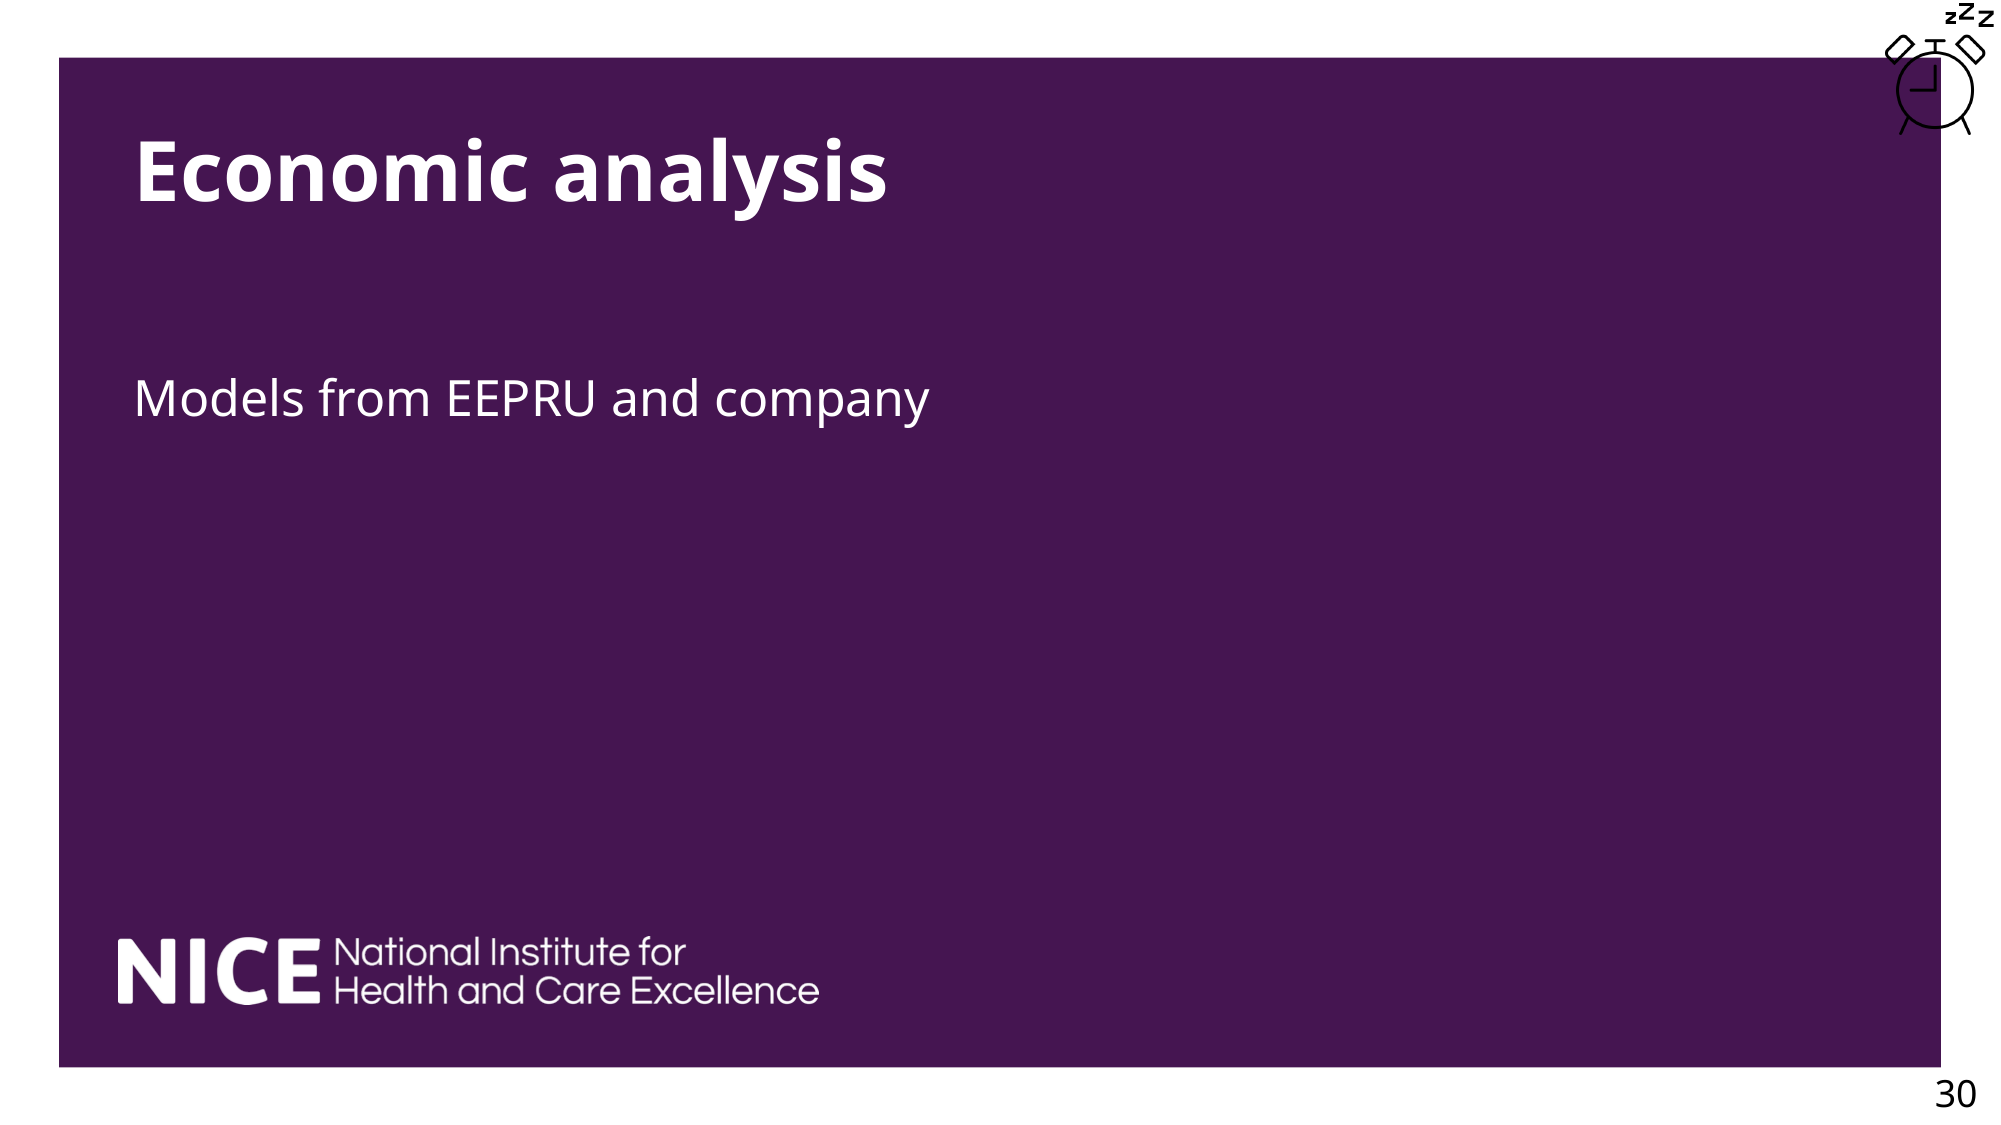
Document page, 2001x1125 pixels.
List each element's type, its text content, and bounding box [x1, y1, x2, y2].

picture [1866, 0, 2000, 141]
title Economic analysis [118, 122, 972, 332]
subtitle Models from EEPRU and company [118, 365, 972, 589]
picture [118, 936, 819, 1005]
